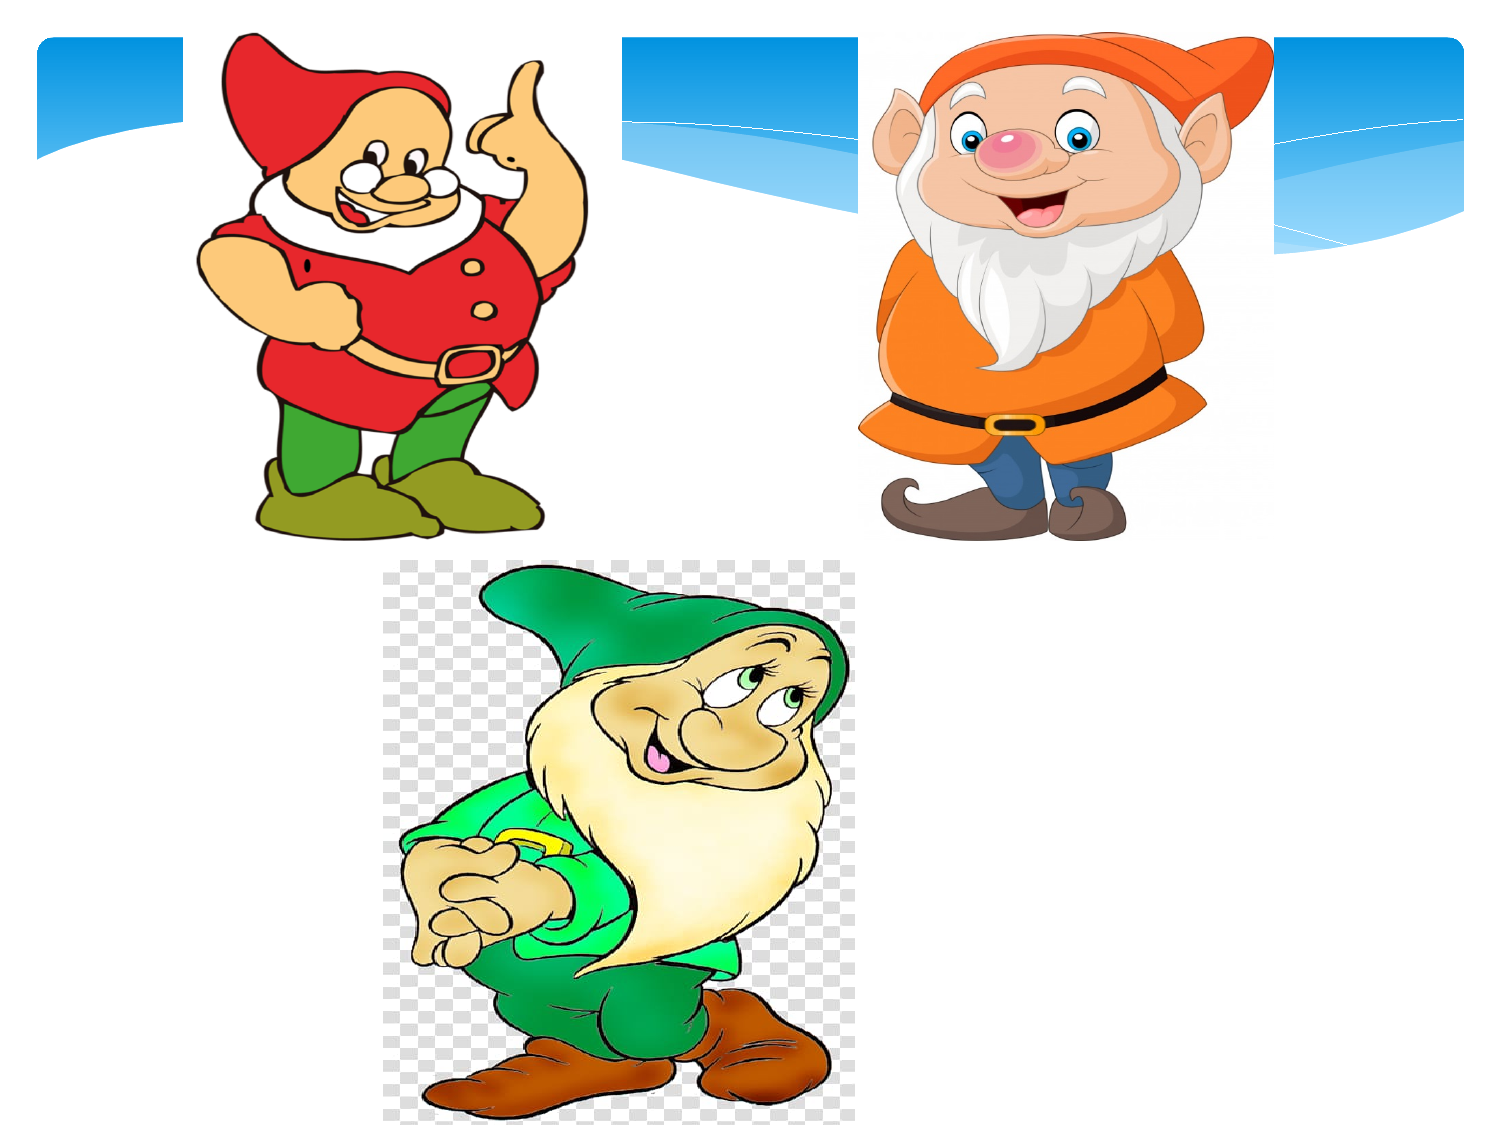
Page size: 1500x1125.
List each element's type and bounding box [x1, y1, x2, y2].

picture [858, 32, 1275, 541]
picture [383, 560, 855, 1125]
picture [183, 26, 622, 547]
